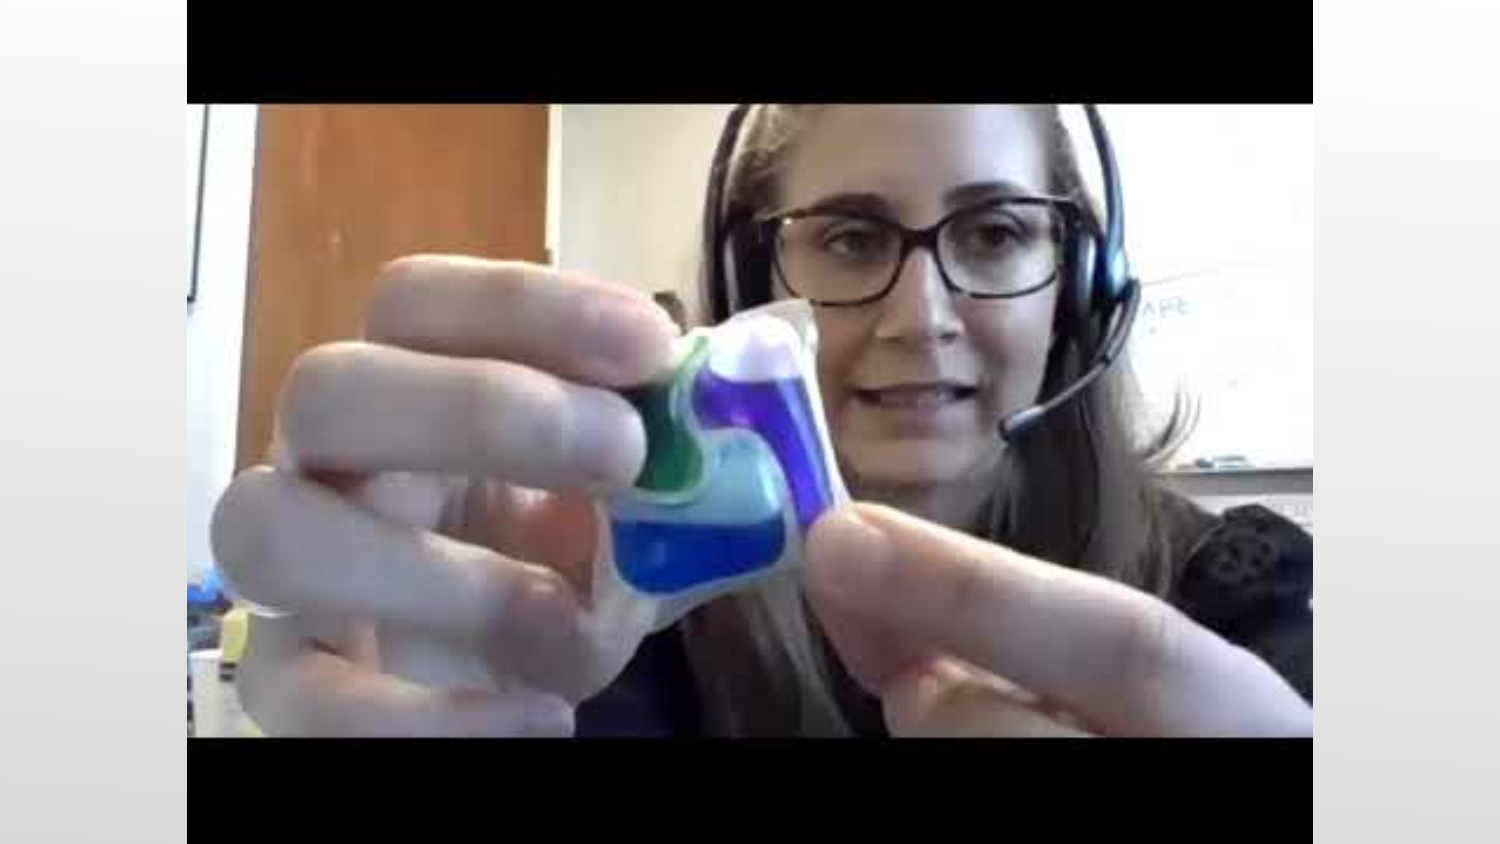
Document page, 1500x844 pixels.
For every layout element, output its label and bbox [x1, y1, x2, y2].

picture [187, 0, 1313, 844]
